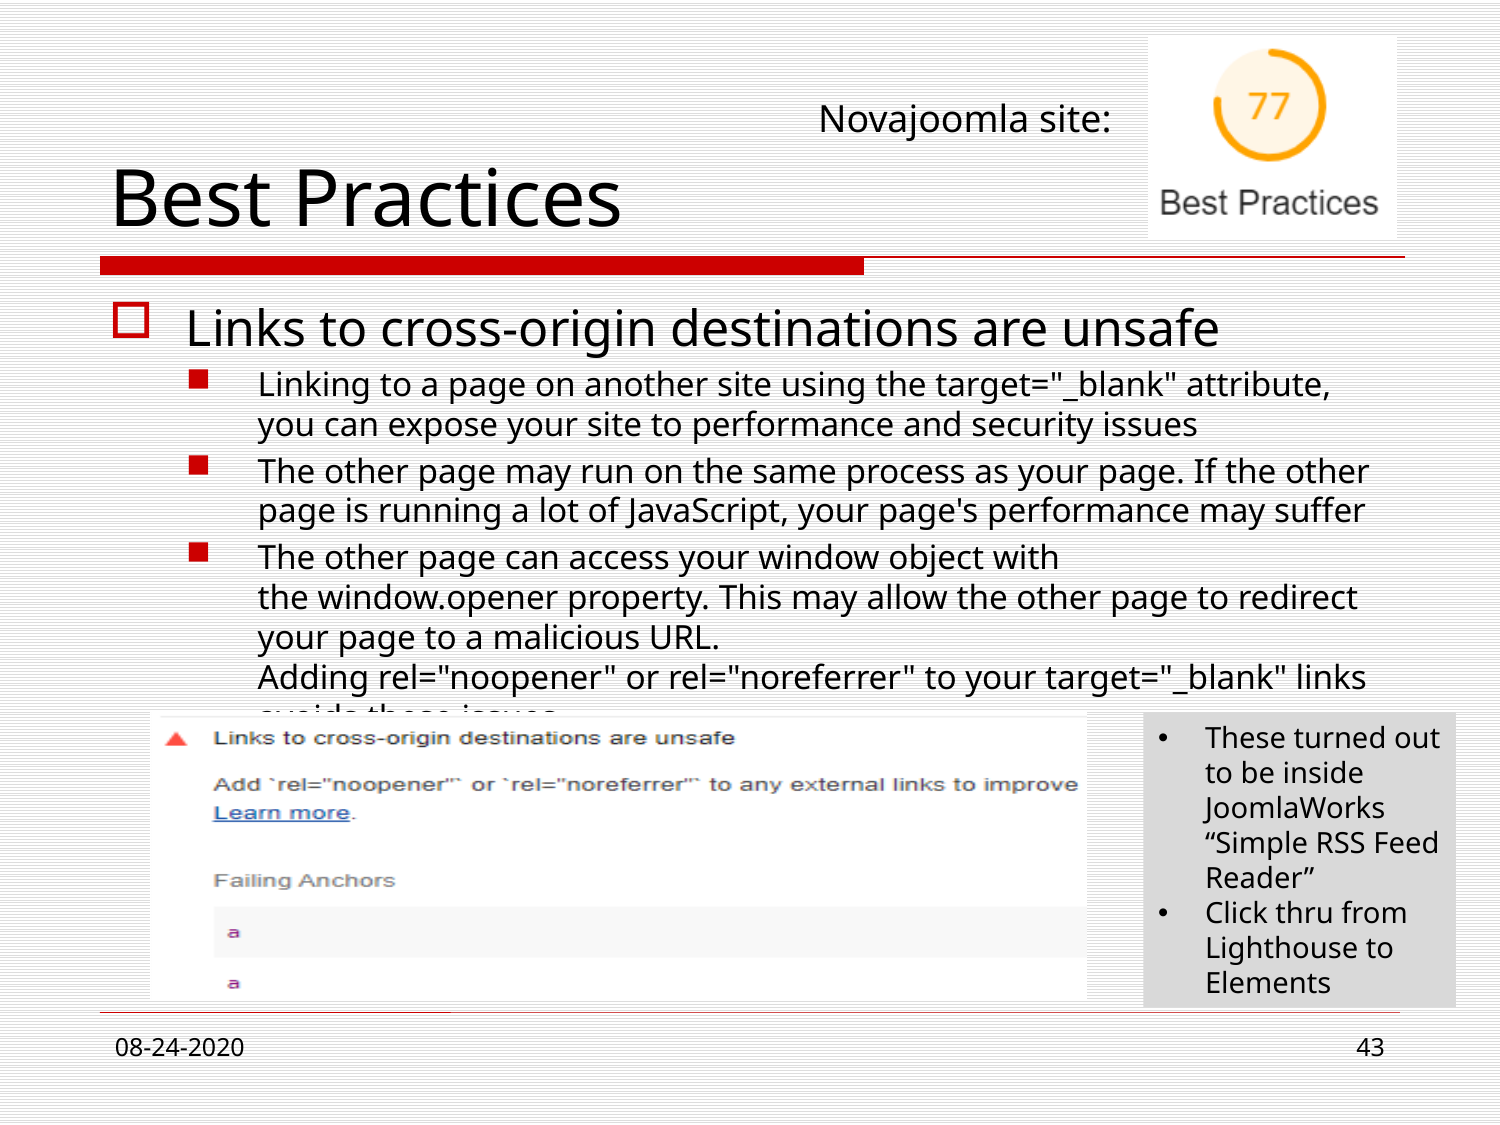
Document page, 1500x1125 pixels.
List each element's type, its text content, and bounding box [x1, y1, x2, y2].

slide_number 43 [1074, 1024, 1400, 1103]
text_box These turned out to be inside JoomlaWorks “Simple RSS Feed Reader” Click thru from Lighthouse to Elements [1143, 712, 1456, 1007]
text_box Novajoomla site: [803, 87, 1127, 148]
list Links to cross-origin destinations are unsafe Linking to a page on another site using the target="_blank" attribute, you can expose your site to performance and security issues The other page may run on the same process as your page. If the other page is running a lot of JavaScript, your page's performance may suffer The other page can access your window object with the window.opener property. This may allow the other page to redirect your page to a malicious URL. Adding rel="noopener" or rel="noreferrer" to your target="_blank" links avoids these issues. [93, 289, 1407, 925]
title Best Practices [94, 50, 1407, 250]
picture [149, 712, 1087, 1000]
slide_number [99, 1024, 425, 1103]
picture [1148, 34, 1398, 241]
